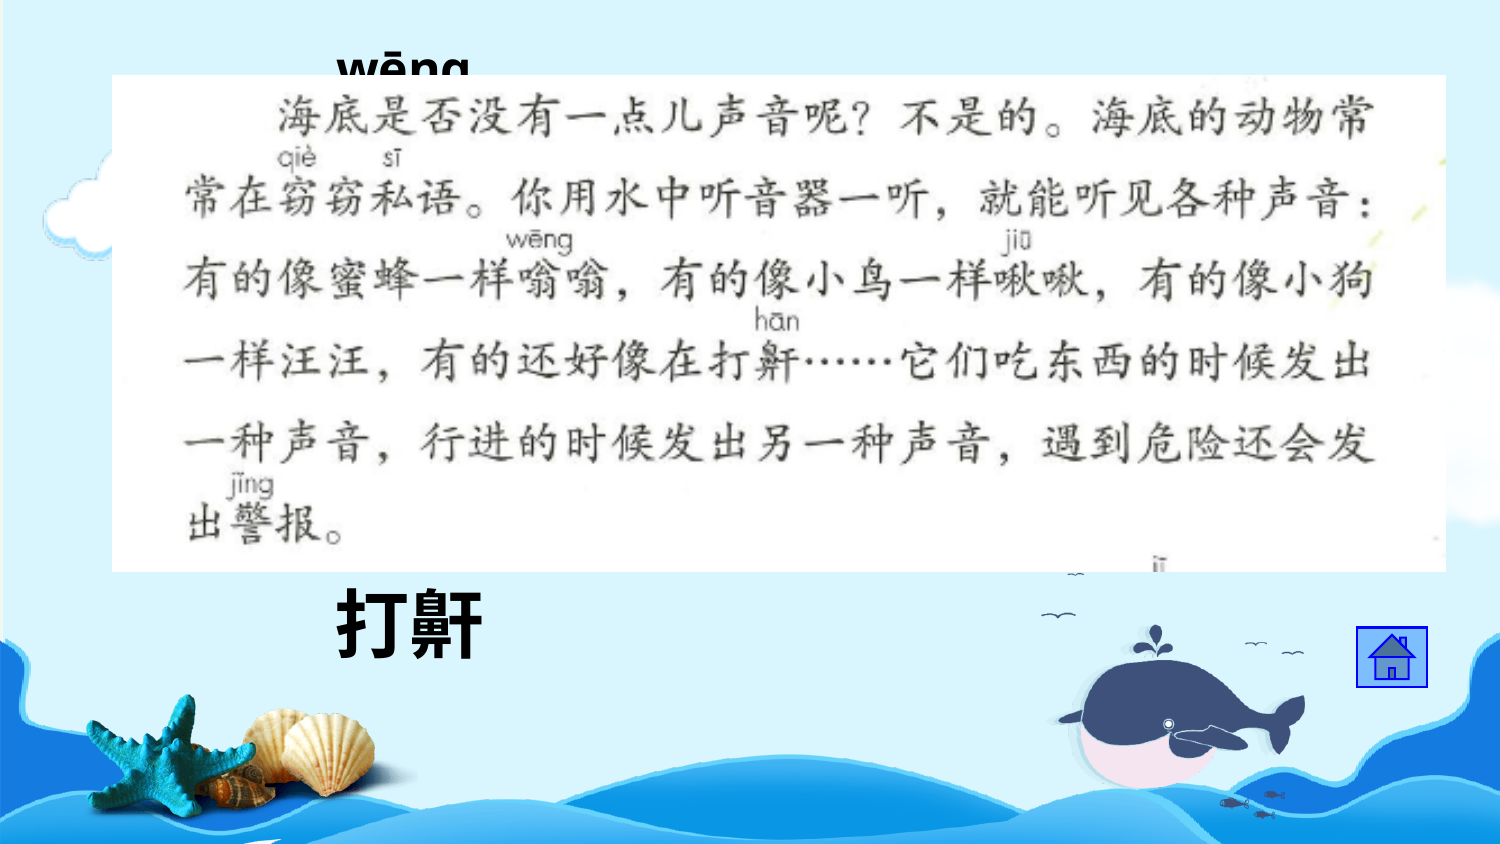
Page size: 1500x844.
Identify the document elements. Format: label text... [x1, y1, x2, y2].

text_box wēng [324, 32, 489, 75]
text_box 打鼾 [322, 572, 516, 674]
text_box [1356, 626, 1428, 688]
picture [0, 0, 1500, 844]
